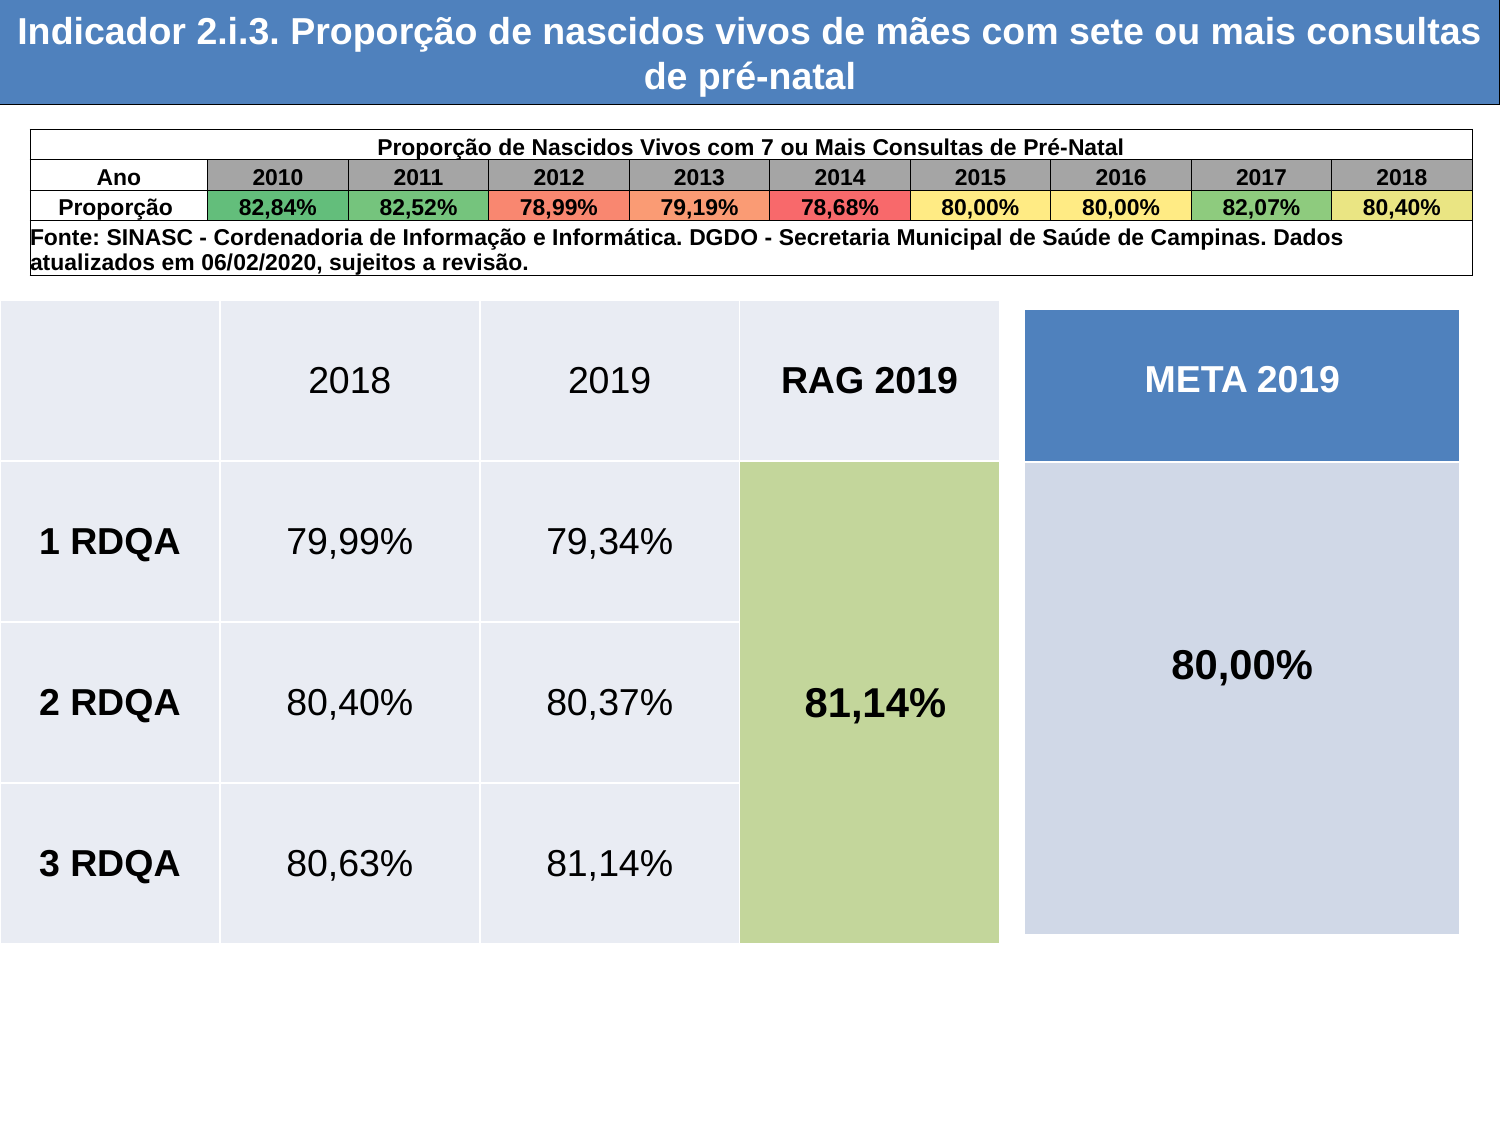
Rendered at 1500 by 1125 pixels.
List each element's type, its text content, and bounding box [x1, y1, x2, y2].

table_cell 80,37% [481, 623, 739, 782]
table_cell 80,00% [1025, 463, 1459, 934]
table_cell 81,14% [481, 784, 739, 943]
table_cell 80,00% [911, 191, 1050, 220]
table_cell 80,40% [221, 623, 479, 782]
table_cell 2013 [630, 160, 769, 190]
table_cell 81,14% [740, 462, 999, 943]
table_cell 2018 [1332, 160, 1472, 190]
table_cell 78,68% [770, 191, 910, 220]
table_cell 79,99% [221, 462, 479, 621]
table_cell 80,00% [1051, 191, 1191, 220]
table_header [1, 301, 219, 460]
table_cell 2014 [770, 160, 910, 190]
table_header Proporção de Nascidos Vivos com 7 ou Mais Consultas de Pré-Natal [31, 130, 1472, 159]
table_cell 82,84% [208, 191, 348, 220]
table_cell Proporção [31, 191, 207, 220]
table_cell 79,19% [630, 191, 769, 220]
table_header 2019 [481, 301, 739, 460]
table_cell 79,34% [481, 462, 739, 621]
table_header RAG 2019 [740, 301, 999, 460]
table_header 2018 [221, 301, 479, 460]
table_cell 2 RDQA [1, 623, 219, 782]
table_cell 2015 [911, 160, 1050, 190]
table_cell 3 RDQA [1, 784, 219, 943]
table_cell 2010 [208, 160, 348, 190]
table_cell 78,99% [489, 191, 629, 220]
table_header META 2019 [1025, 310, 1459, 461]
table_cell 2012 [489, 160, 629, 190]
text_box Indicador 2.i.3. Proporção de nascidos vivos de mães com sete ou mais consultas de pré-natal [0, 0, 1500, 105]
table_cell Ano [31, 160, 207, 190]
table_cell 1 RDQA [1, 462, 219, 621]
table_cell 2017 [1192, 160, 1331, 190]
table_cell 2011 [349, 160, 488, 190]
table_cell 2016 [1051, 160, 1191, 190]
table_cell 82,07% [1192, 191, 1331, 220]
table_cell 80,63% [221, 784, 479, 943]
table_cell 82,52% [349, 191, 488, 220]
table_cell 80,40% [1332, 191, 1472, 220]
table_cell Fonte: SINASC - Cordenadoria de Informação e Informática. DGDO - Secretaria Municipal de Saúde de Campinas. Dados atualizados em 06/02/2020, sujeitos a revisão. [31, 221, 1472, 275]
